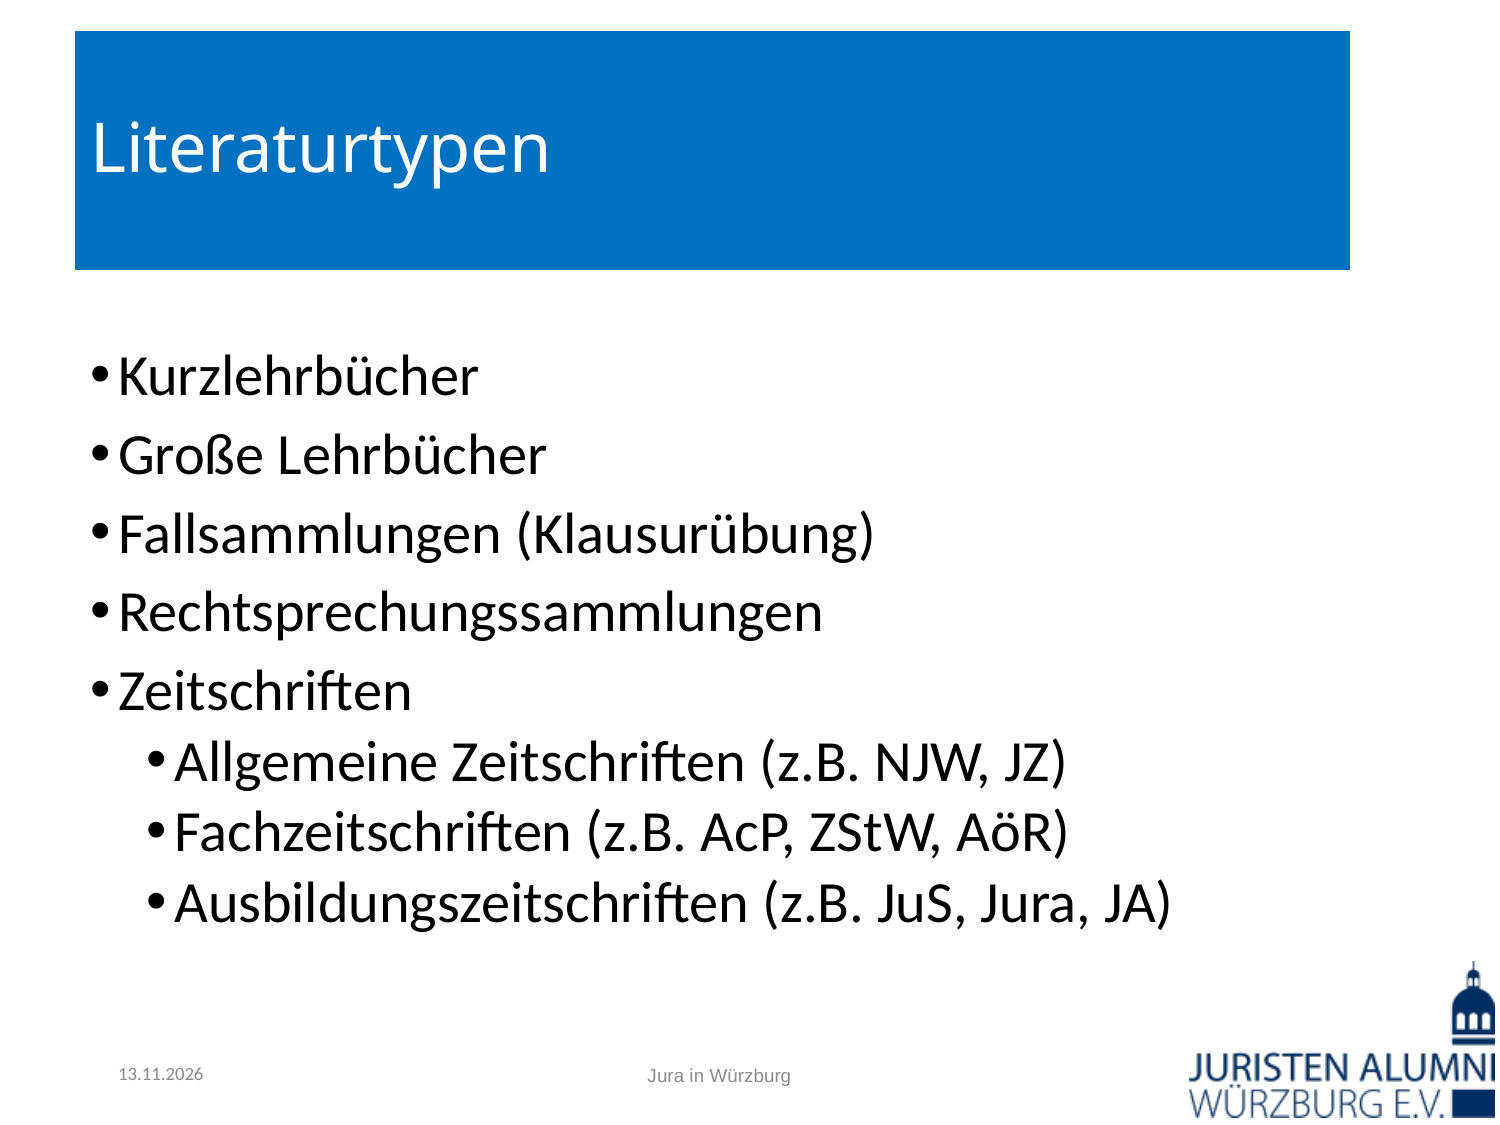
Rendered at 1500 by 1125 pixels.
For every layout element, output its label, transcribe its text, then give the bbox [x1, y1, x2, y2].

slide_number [103, 1042, 441, 1103]
title Literaturtypen [75, 31, 1350, 270]
picture [1189, 961, 1495, 1118]
list Kurzlehrbücher Große Lehrbücher Fallsammlungen (Klausurübung) Rechtsprechungssammlungen Zeitschriften Allgemeine Zeitschriften (z.B. NJW, JZ) Fachzeitschriften (z.B. AcP, ZStW, AöR) Ausbildungszeitschriften (z.B. JuS, Jura, JA) [75, 338, 1350, 950]
footer Jura in Würzburg [228, 1043, 1189, 1106]
